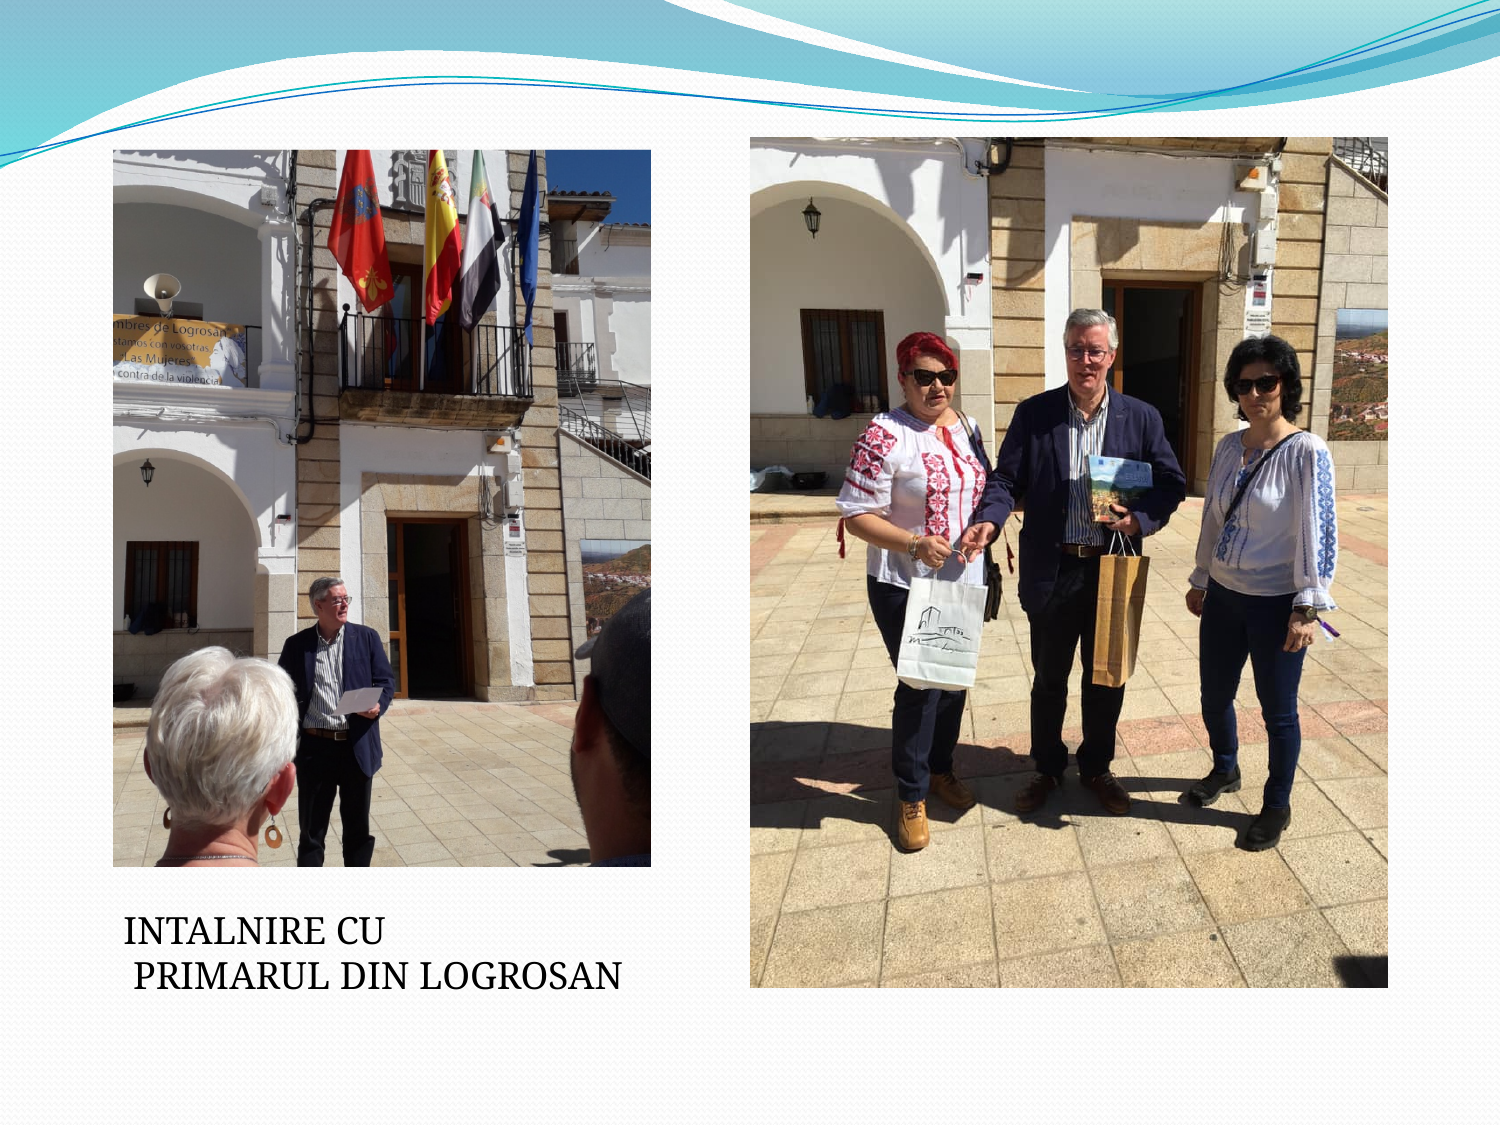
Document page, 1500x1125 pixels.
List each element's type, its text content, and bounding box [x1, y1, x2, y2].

picture [22, 150, 740, 778]
picture [749, 137, 1388, 988]
text_box INTALNIRE CU PRIMARUL DIN LOGROSAN [108, 899, 639, 1005]
picture [113, 788, 651, 866]
